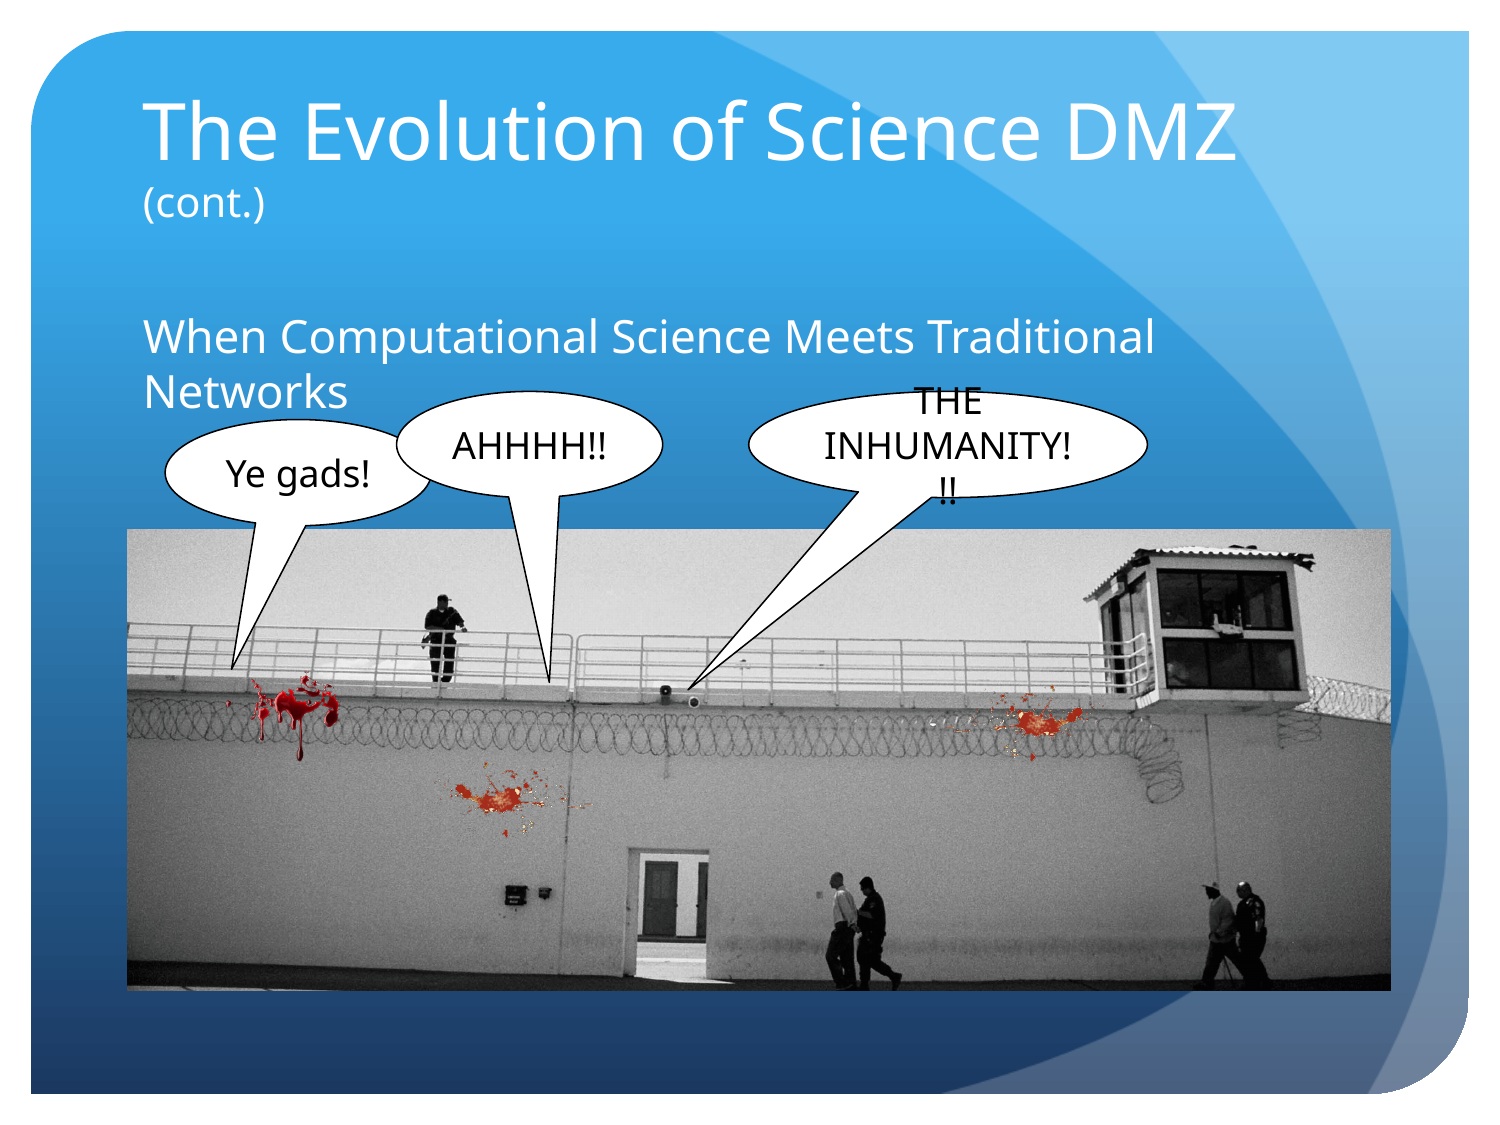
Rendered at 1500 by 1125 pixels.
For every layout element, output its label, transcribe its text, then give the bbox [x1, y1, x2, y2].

picture [24, 30, 1473, 1094]
text_box AHHHH!! [395, 390, 664, 529]
list When Computational Science Meets Traditional Networks [127, 299, 1372, 375]
title The Evolution of Science DMZ (cont.) [127, 62, 1372, 234]
text_box THE INHUMANITY!!! [747, 390, 1149, 529]
text_box Ye gads! [164, 418, 430, 529]
